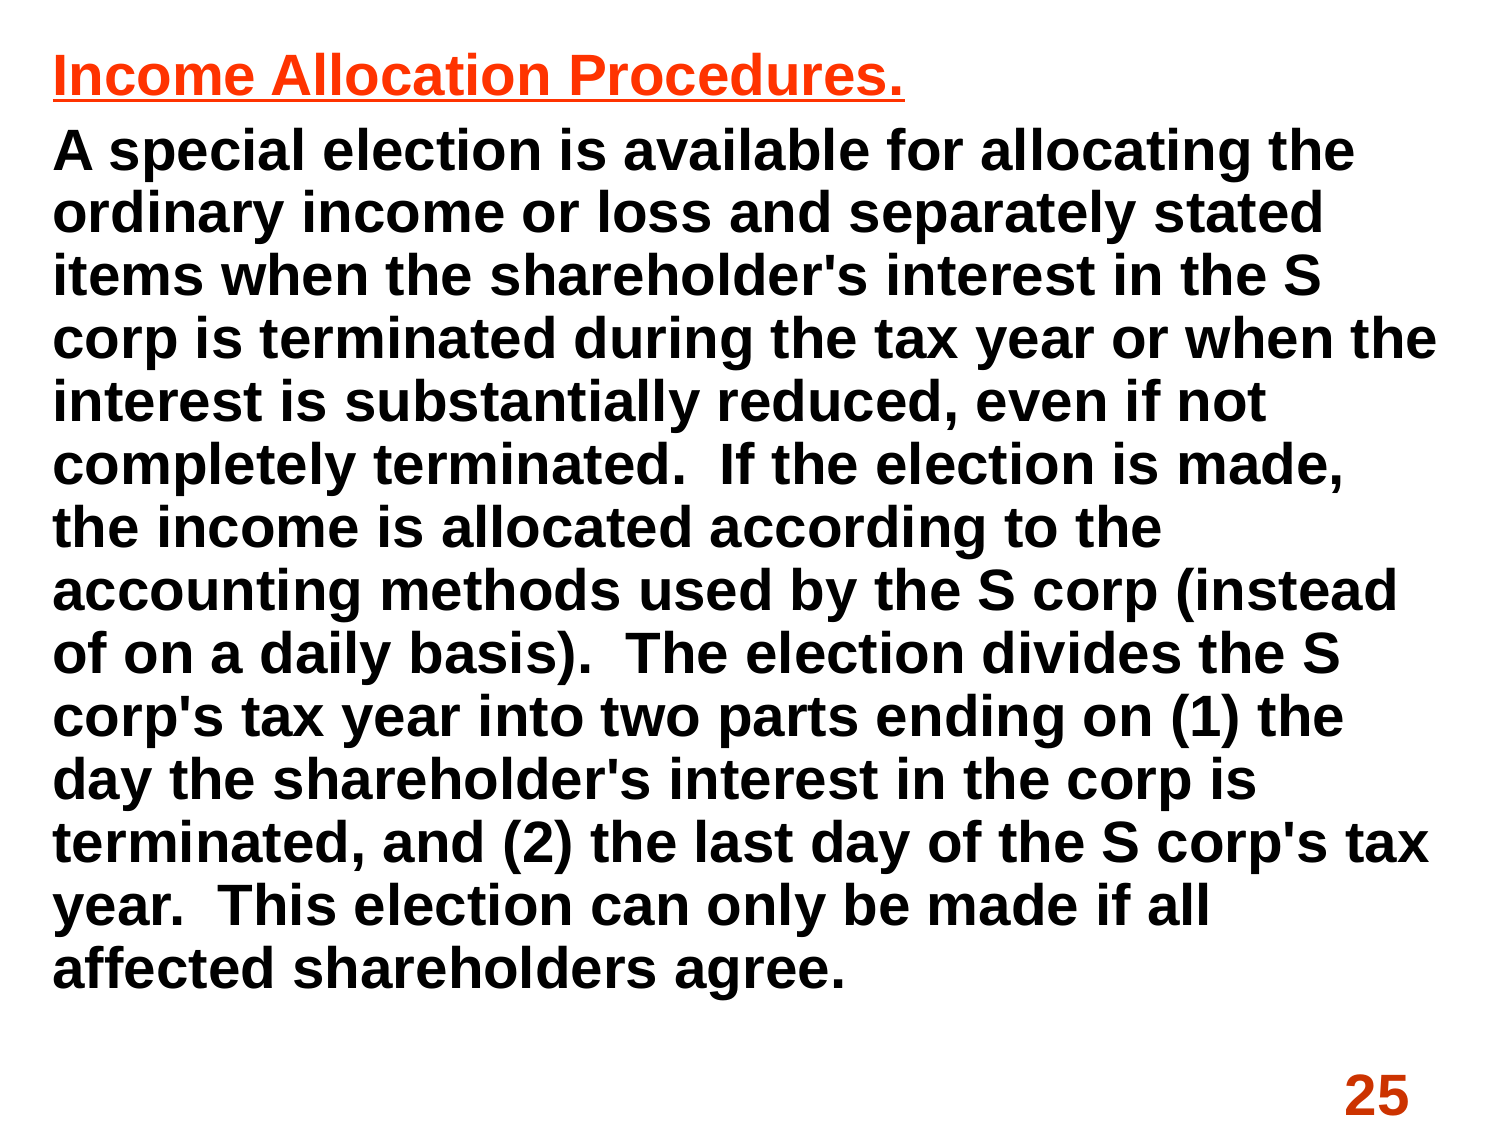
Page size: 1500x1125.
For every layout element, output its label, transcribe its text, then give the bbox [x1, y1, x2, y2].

slide_number 25 [1124, 1049, 1426, 1101]
list Income Allocation Procedures. A special election is available for allocating the ordinary income or loss and separately stated items when the shareholder's interest in the S corp is terminated during the tax year or when the interest is substantially reduced, even if not completely terminated. If the election is made, the income is allocated according to the accounting methods used by the S corp (instead of on a daily basis). The election divides the S corp's tax year into two parts ending on (1) the day the shareholder's interest in the corp is terminated, and (2) the last day of the S corp's tax year. This election can only be made if all affected shareholders agree. [37, 37, 1463, 1038]
